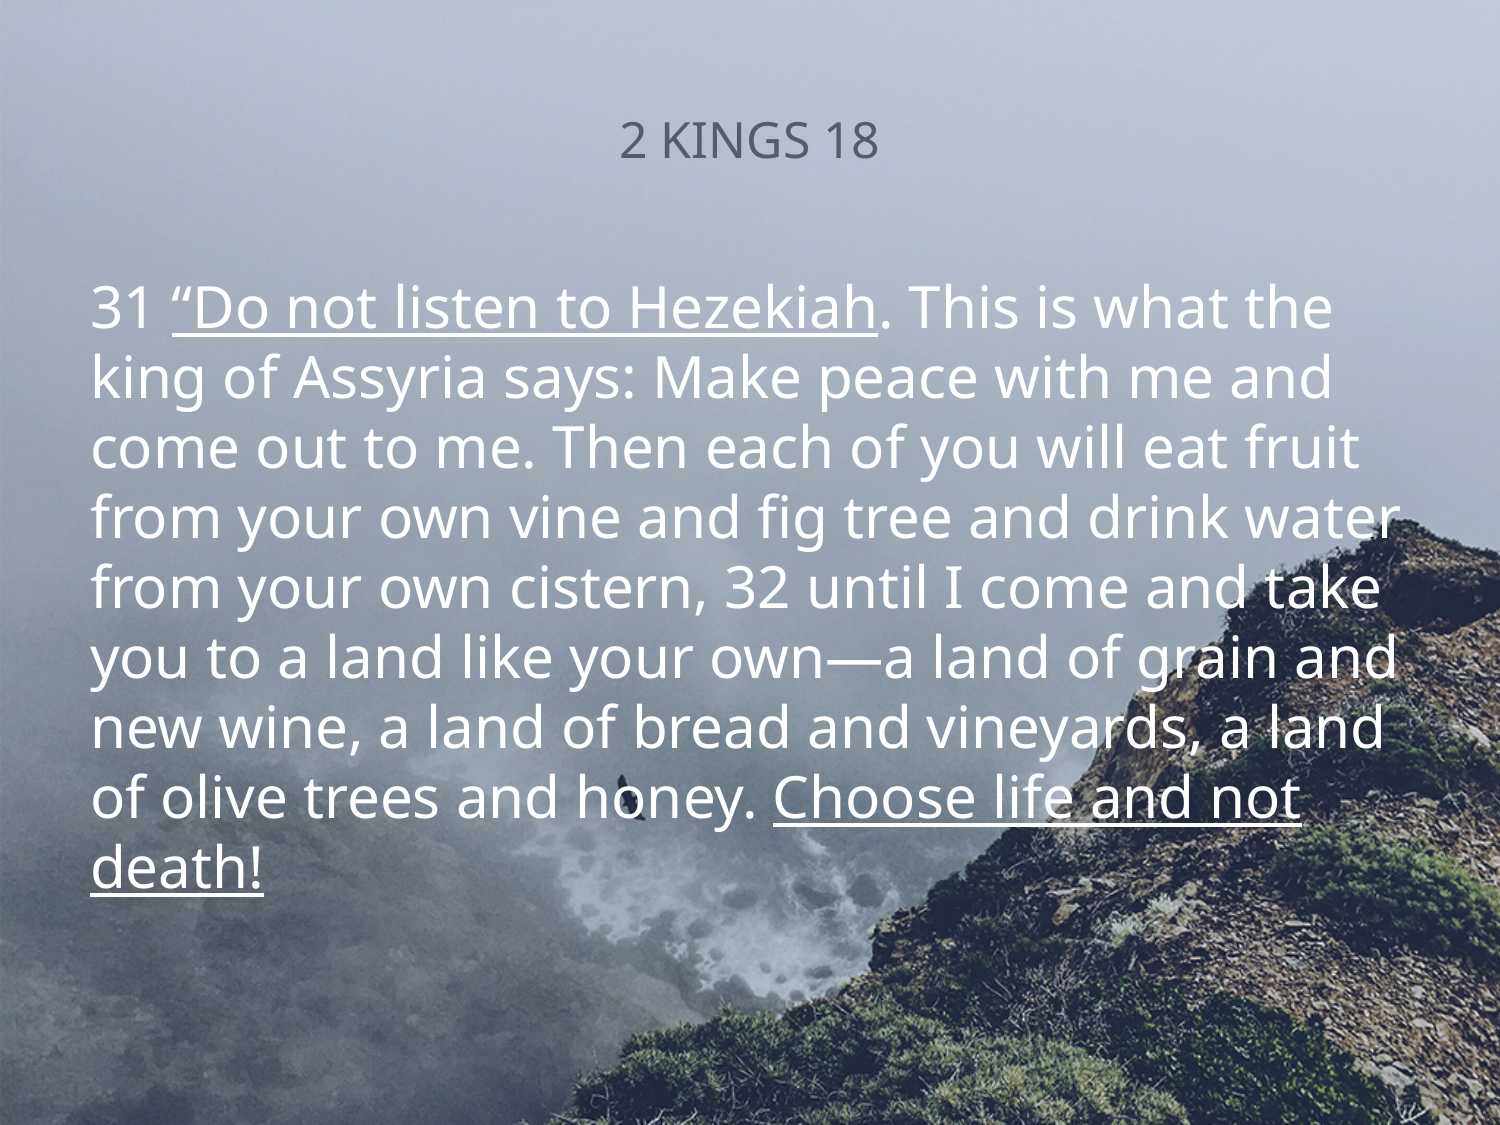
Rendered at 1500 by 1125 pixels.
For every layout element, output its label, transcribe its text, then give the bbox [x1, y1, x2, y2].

picture [0, 0, 1500, 1125]
title 2 KINGS 18 [75, 45, 1425, 233]
list 31 “Do not listen to Hezekiah. This is what the king of Assyria says: Make peace with me and come out to me. Then each of you will eat fruit from your own vine and fig tree and drink water from your own cistern, 32 until I come and take you to a land like your own—a land of grain and new wine, a land of bread and vineyards, a land of olive trees and honey. Choose life and not death! [75, 262, 1425, 1005]
